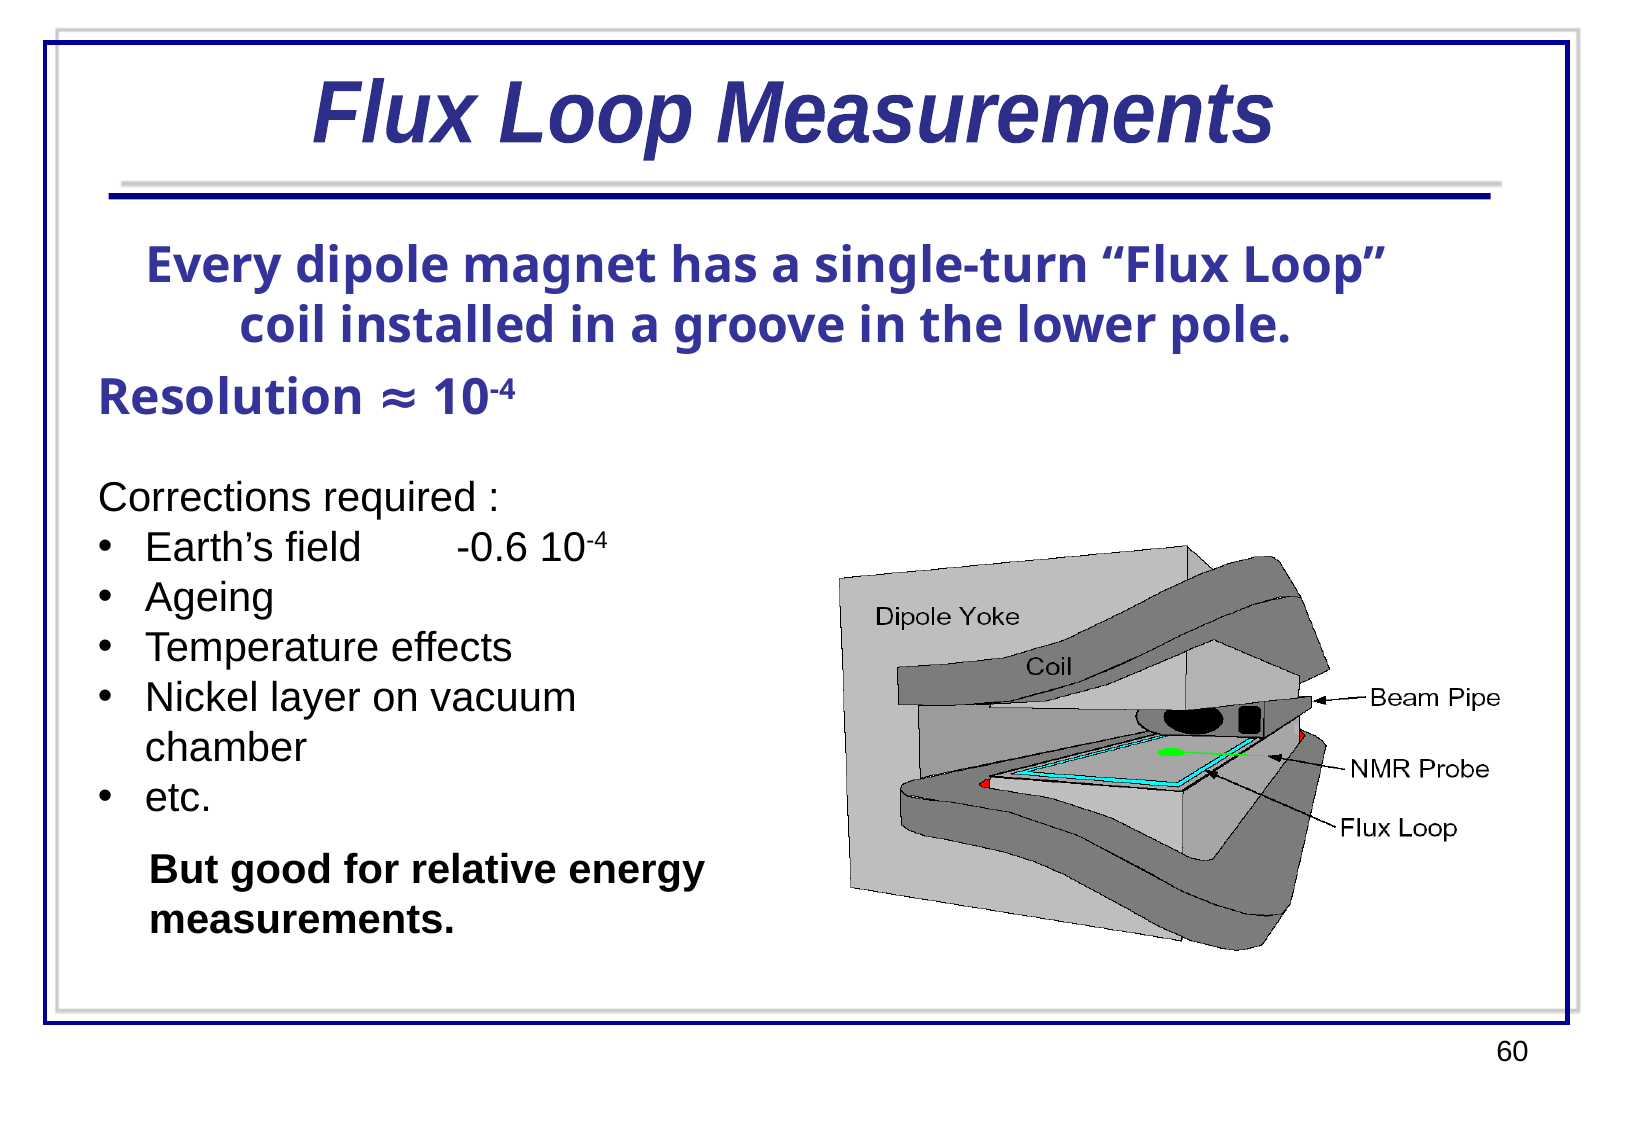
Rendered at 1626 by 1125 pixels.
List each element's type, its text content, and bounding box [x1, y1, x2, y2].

slide_number 60 [1164, 1024, 1544, 1103]
text_box But good for relative energy measurements. [134, 834, 736, 949]
text_box Every dipole magnet has a single-turn “Flux Loop” coil installed in a groove in the lower pole. Resolution ≈ 10-4 [83, 224, 1449, 433]
picture [805, 527, 1525, 976]
text_box Corrections required : Earth’s field -0.6 10-4 Ageing Temperature effects Nickel layer on vacuum chamber etc. [83, 462, 711, 828]
text_box [44, 42, 1568, 1024]
